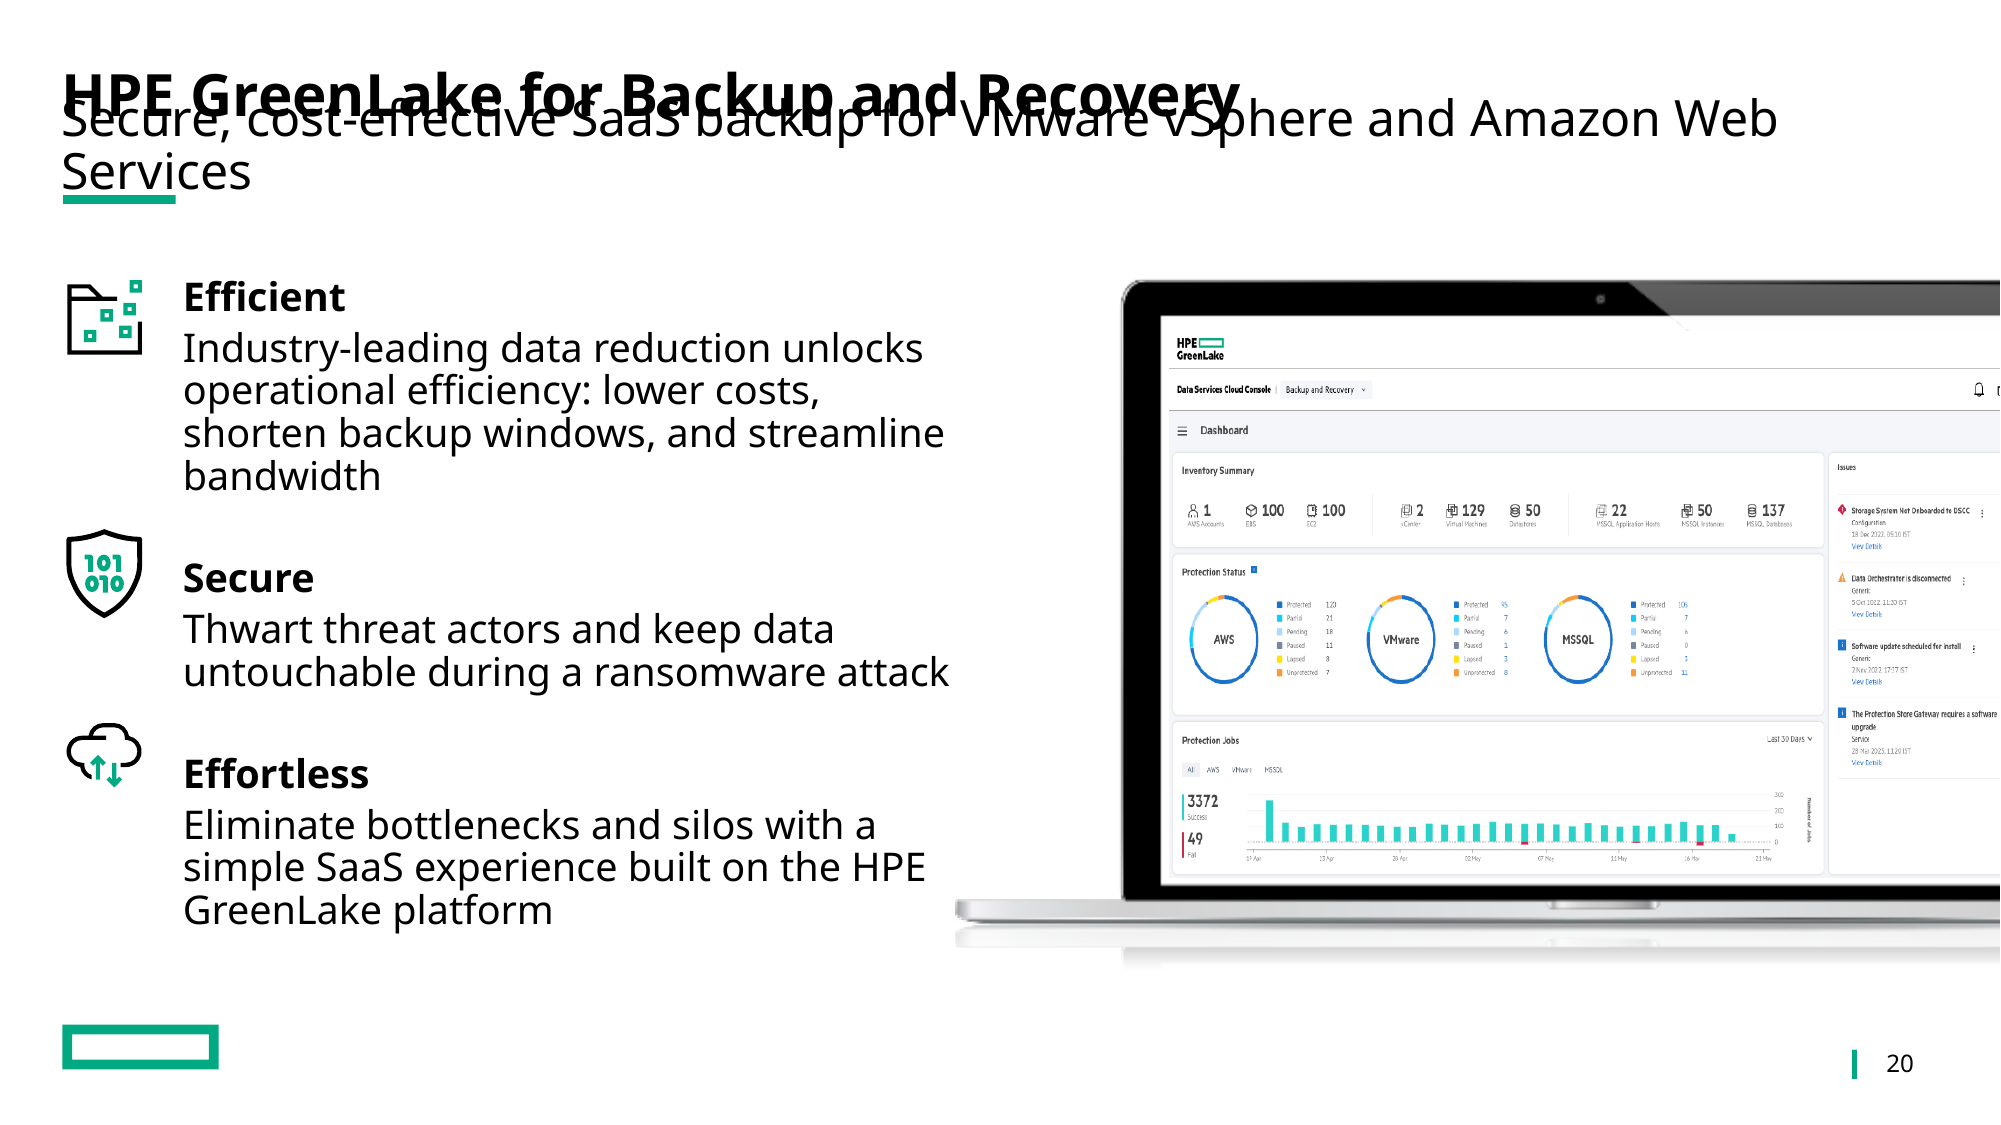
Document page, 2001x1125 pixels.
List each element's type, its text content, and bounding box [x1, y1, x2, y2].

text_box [954, 115, 2000, 985]
picture [66, 528, 143, 619]
slide_number 20 [1837, 1033, 1950, 1094]
picture [66, 722, 142, 788]
picture [1852, 1043, 1857, 1079]
list Efficient Industry-leading data reduction unlocks operational efficiency: lower costs, shorten backup windows, and streamline bandwidth Secure Thwart threat actors and keep data untouchable during a ransomware attack Effortless Eliminate bottlenecks and silos with a simple SaaS experience built on the HPE GreenLake platform [178, 257, 954, 979]
list Secure, cost-effective SaaS backup for VMware vSphere and Amazon Web Services [42, 135, 954, 183]
picture [67, 279, 143, 355]
title HPE GreenLake for Backup and Recovery [42, 60, 1938, 135]
